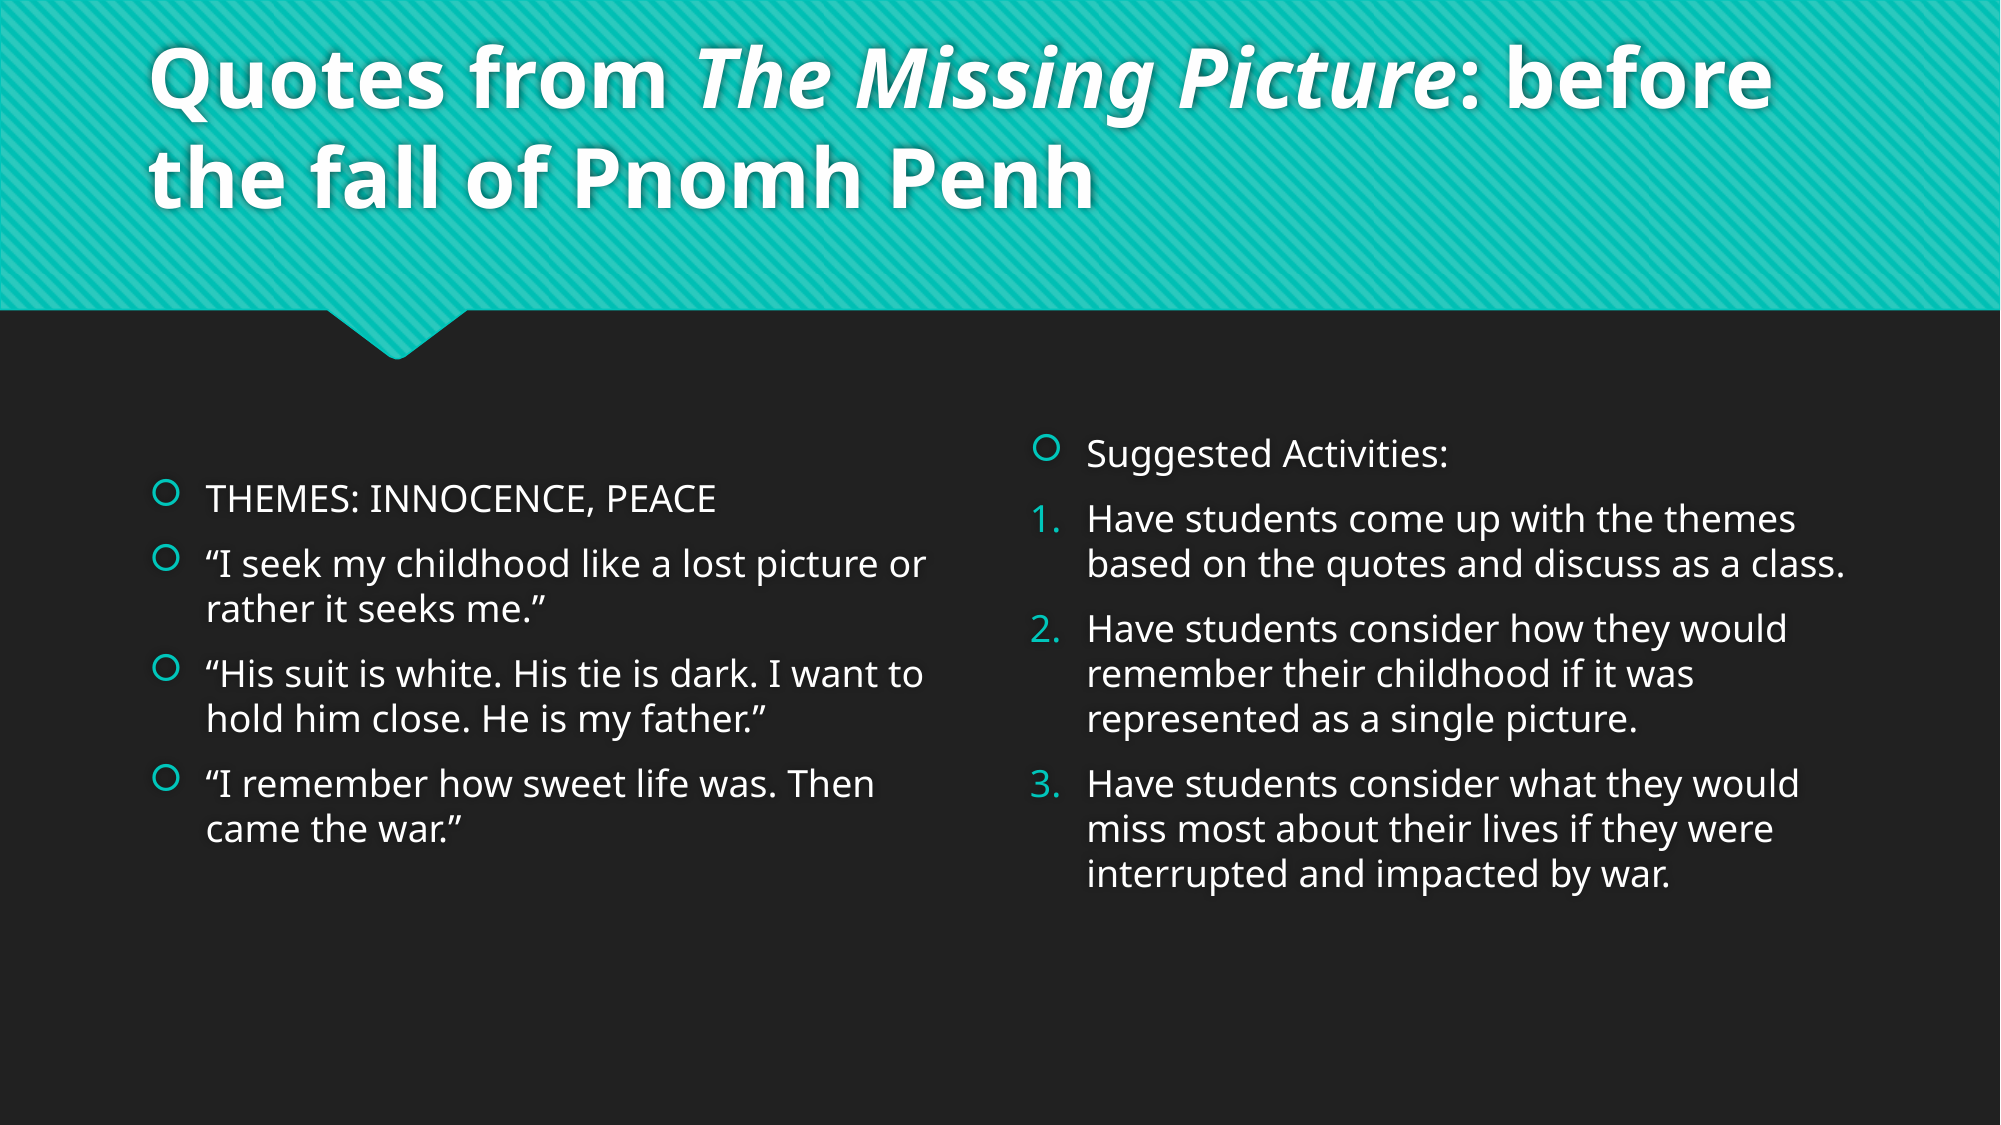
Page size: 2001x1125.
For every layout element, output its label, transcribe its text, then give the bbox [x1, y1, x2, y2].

list Suggested Activities: Have students come up with the themes based on the quotes and discuss as a class. Have students consider how they would remember their childhood if it was represented as a single picture. Have students consider what they would miss most about their lives if they were interrupted and impacted by war. [1014, 364, 1868, 962]
list THEMES: INNOCENCE, PEACE “I seek my childhood like a lost picture or rather it seeks me.” “His suit is white. His tie is dark. I want to hold him close. He is my father.” “I remember how sweet life was. Then came the war.” [134, 364, 985, 962]
title Quotes from The Missing Picture: before the fall of Pnomh Penh [132, 73, 1868, 233]
